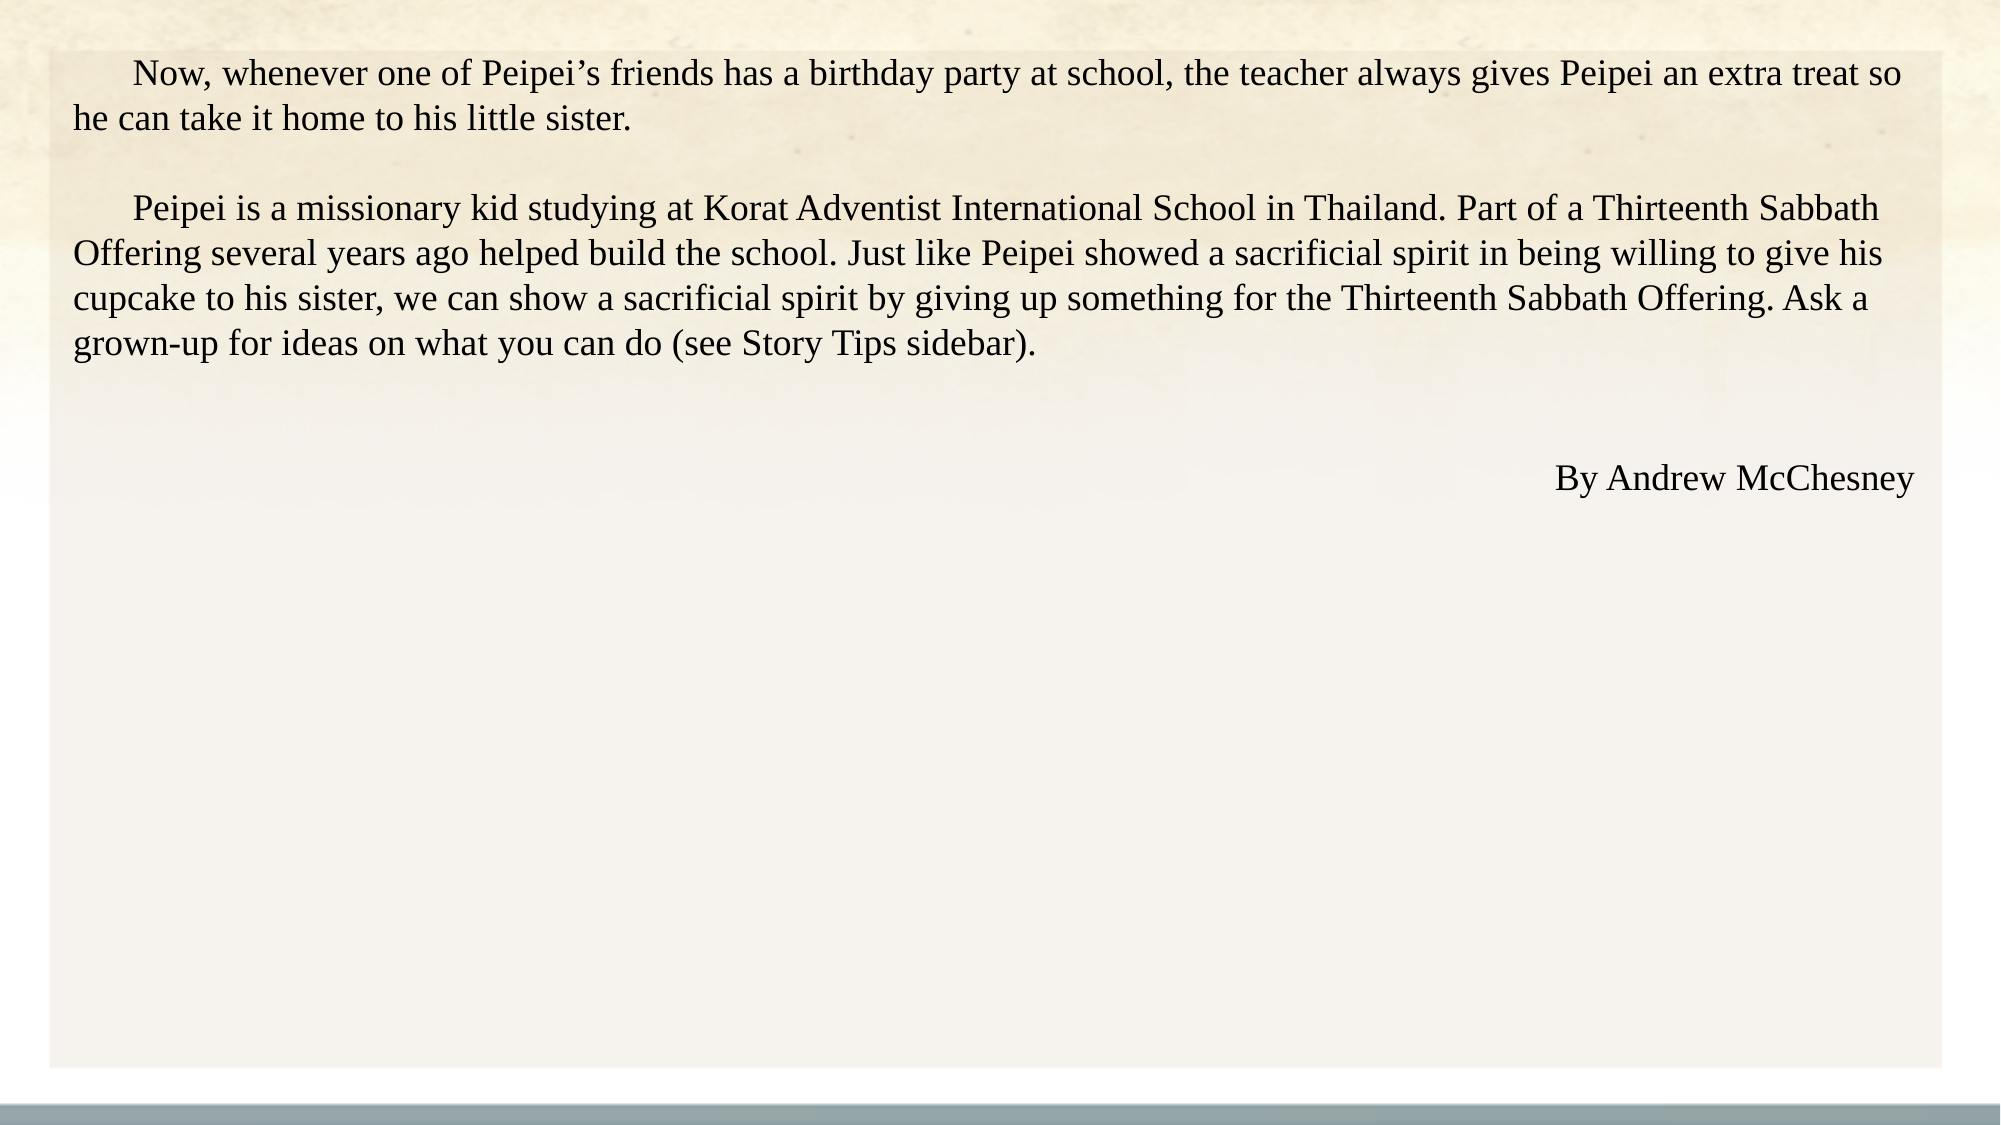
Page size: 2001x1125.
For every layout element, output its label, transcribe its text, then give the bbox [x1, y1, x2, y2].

text_box Now, whenever one of Peipei’s friends has a birthday party at school, the teacher always gives Peipei an extra treat so he can take it home to his little sister. Peipei is a missionary kid studying at Korat Adventist International School in Thailand. Part of a Thirteenth Sabbath Offering several years ago helped build the school. Just like Peipei showed a sacrificial spirit in being willing to give his cupcake to his sister, we can show a sacrificial spirit by giving up something for the Thirteenth Sabbath Offering. Ask a grown-up for ideas on what you can do (see Story Tips sidebar). By Andrew McChesney [58, 40, 1940, 506]
picture [0, 0, 2001, 1125]
